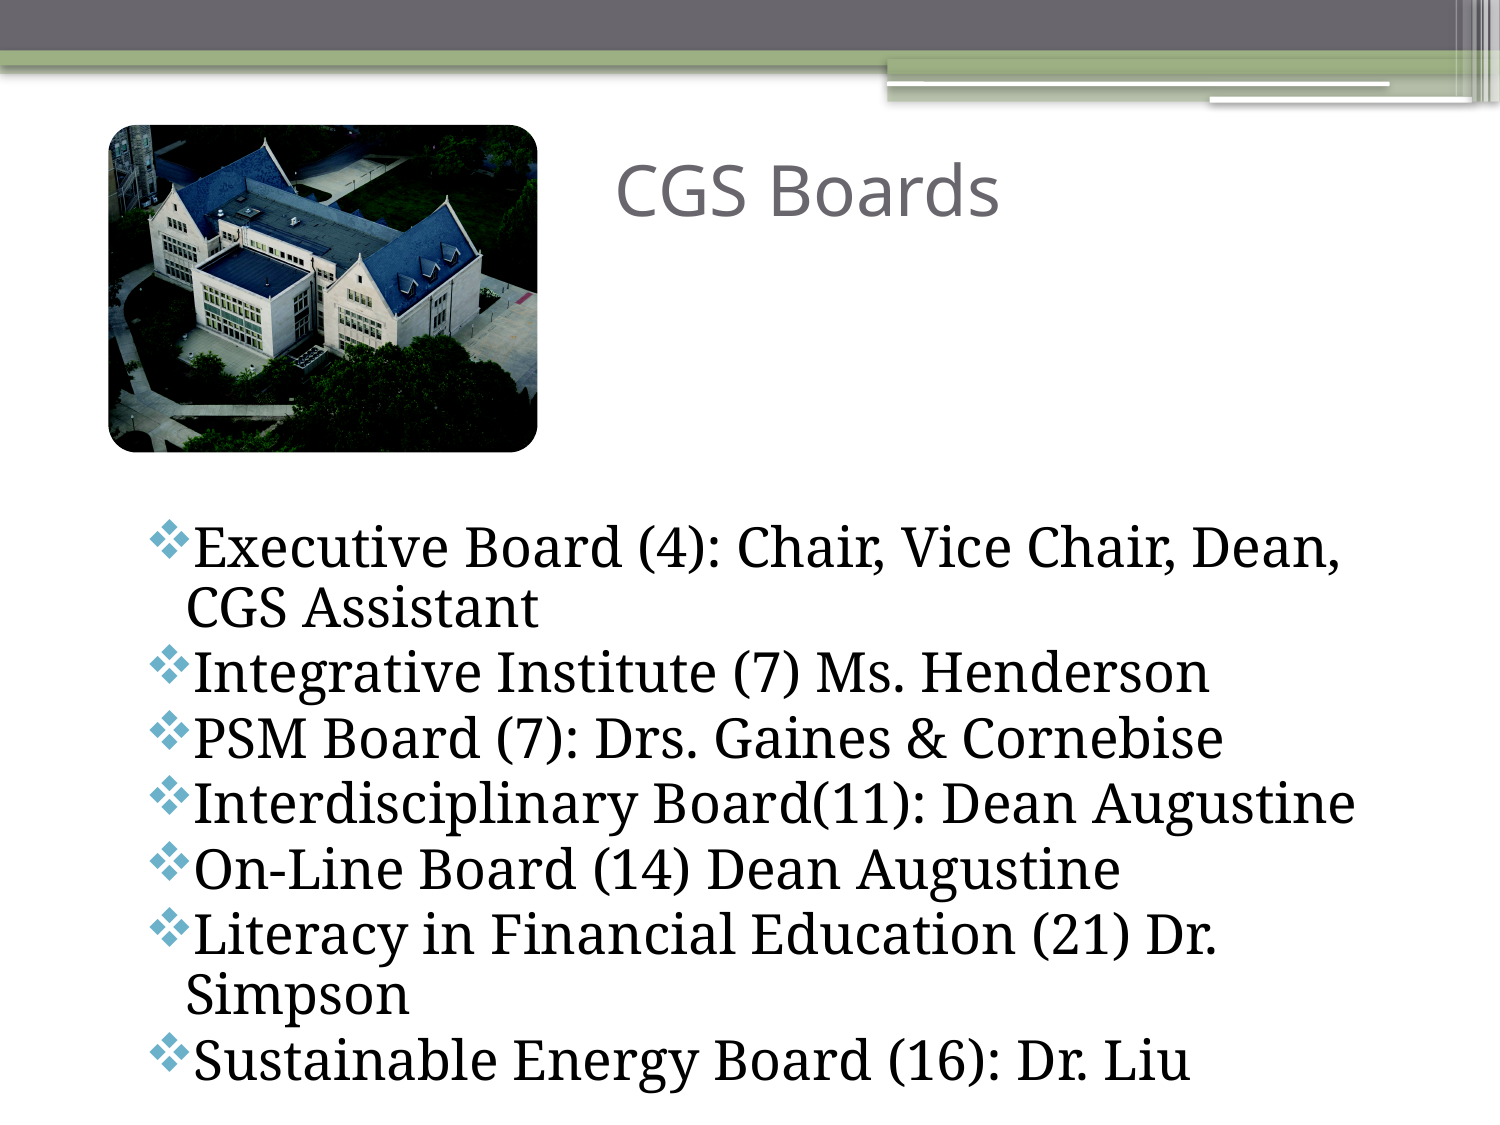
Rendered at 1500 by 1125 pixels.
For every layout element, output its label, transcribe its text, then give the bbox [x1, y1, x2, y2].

title CGS Boards [600, 137, 1425, 325]
list Executive Board (4): Chair, Vice Chair, Dean, CGS Assistant Integrative Institute (7) Ms. Henderson PSM Board (7): Drs. Gaines & Cornebise Interdisciplinary Board(11): Dean Augustine On-Line Board (14) Dean Augustine Literacy in Financial Education (21) Dr. Simpson Sustainable Energy Board (16): Dr. Liu [113, 512, 1447, 1100]
picture [108, 124, 538, 453]
